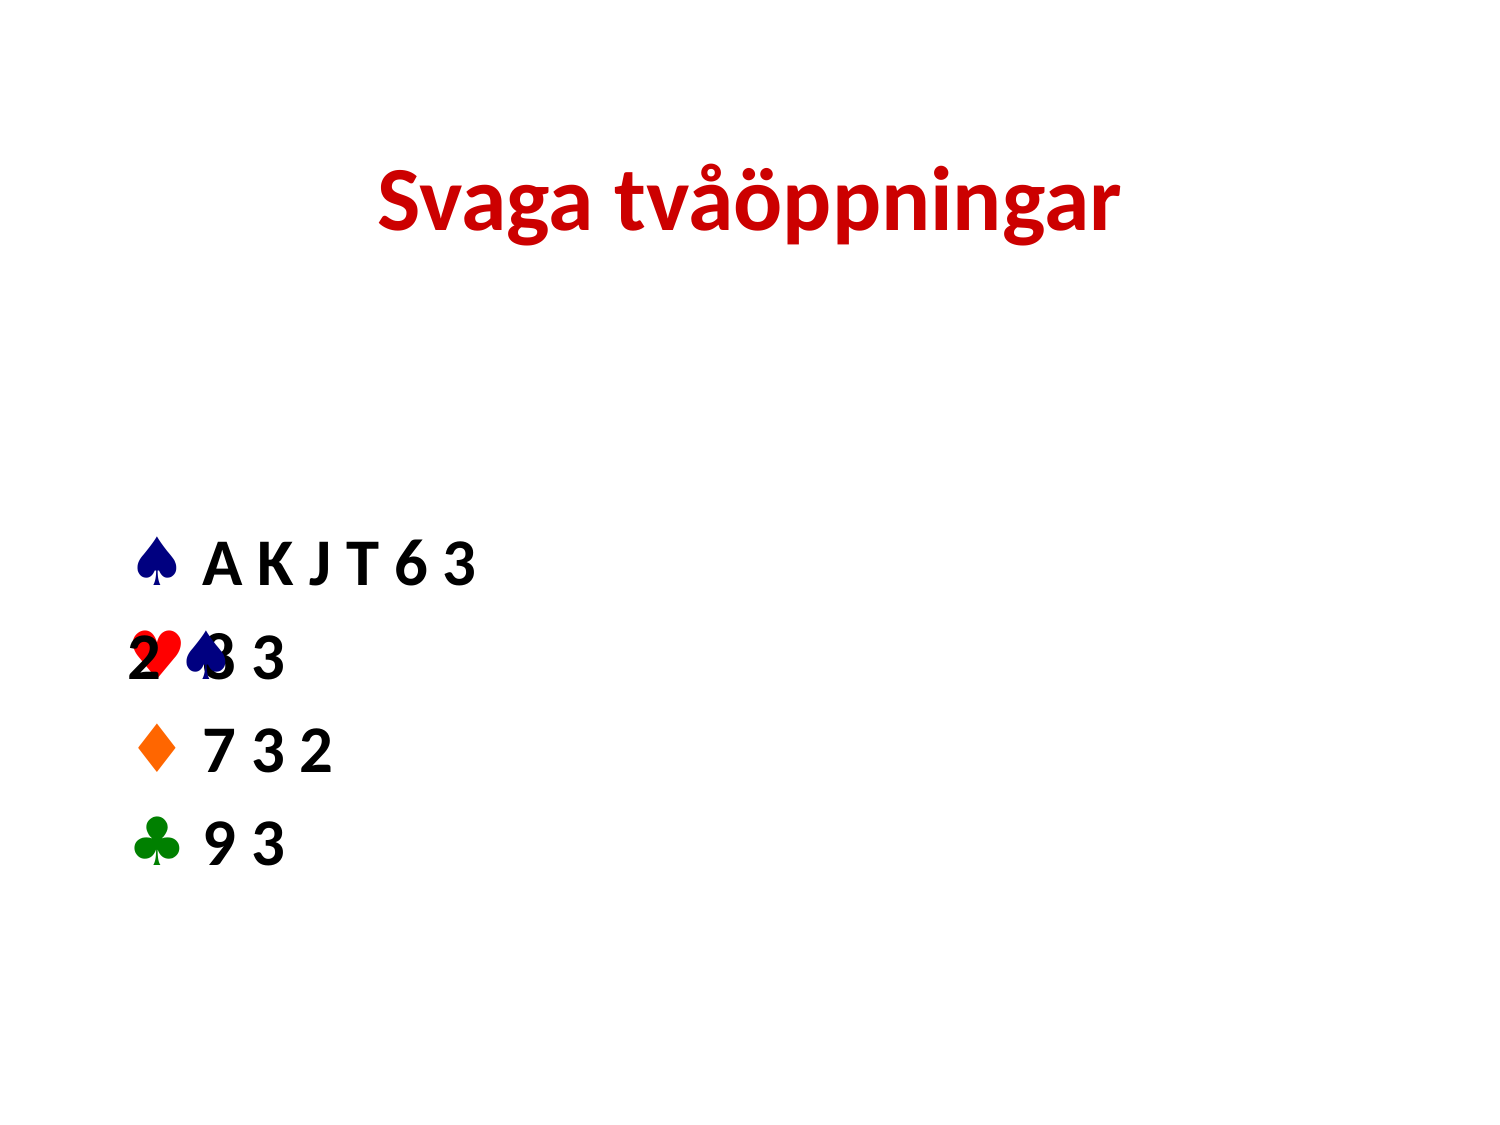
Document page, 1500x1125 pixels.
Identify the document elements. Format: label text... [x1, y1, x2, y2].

title Svaga tvåöppningar [112, 99, 1388, 288]
list 2 ♠ [112, 324, 1388, 1000]
